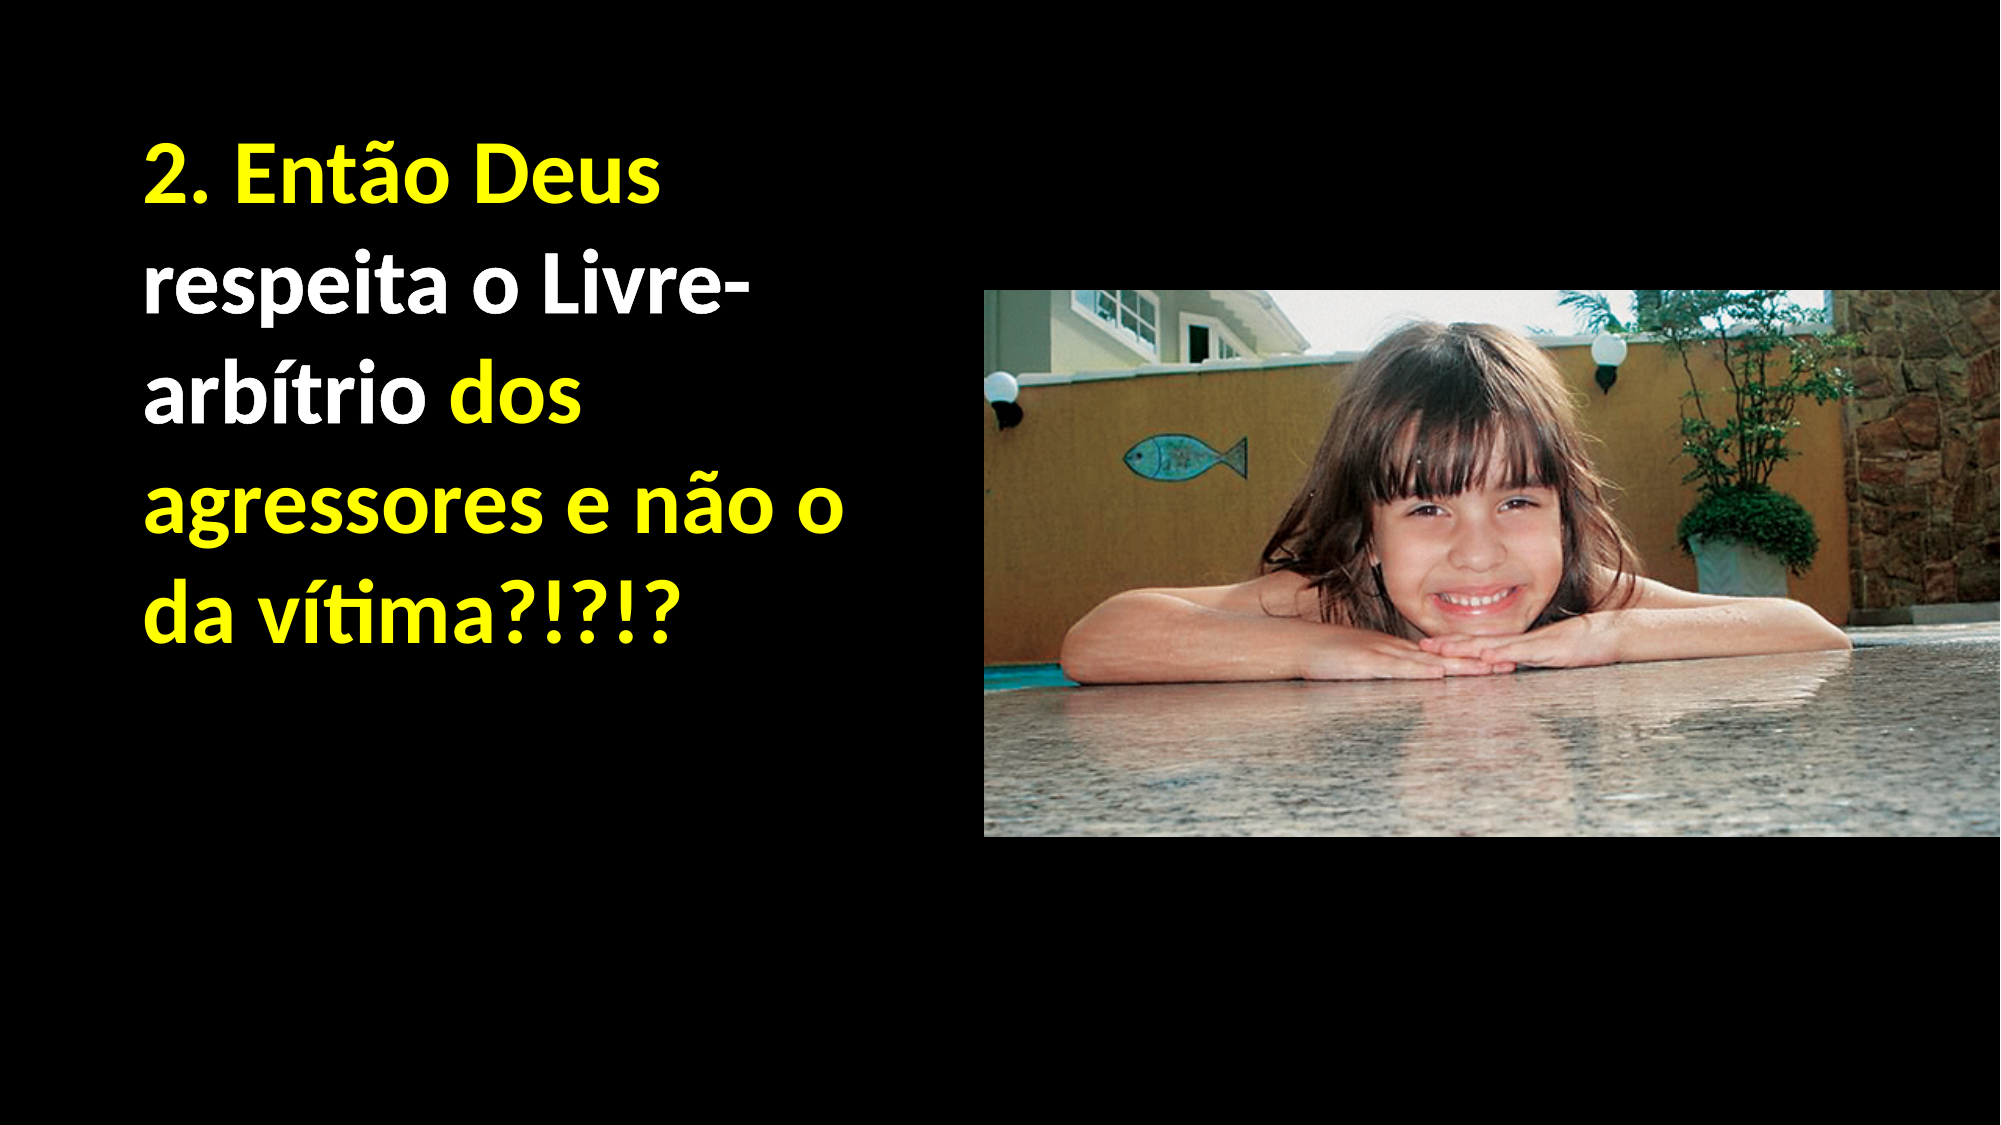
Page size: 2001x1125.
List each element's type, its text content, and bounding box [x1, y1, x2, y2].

text_box 2. Então Deus respeita o Livre-arbítrio dos agressores e não o da vítima?!?!? [127, 104, 917, 669]
picture [984, 290, 2000, 838]
